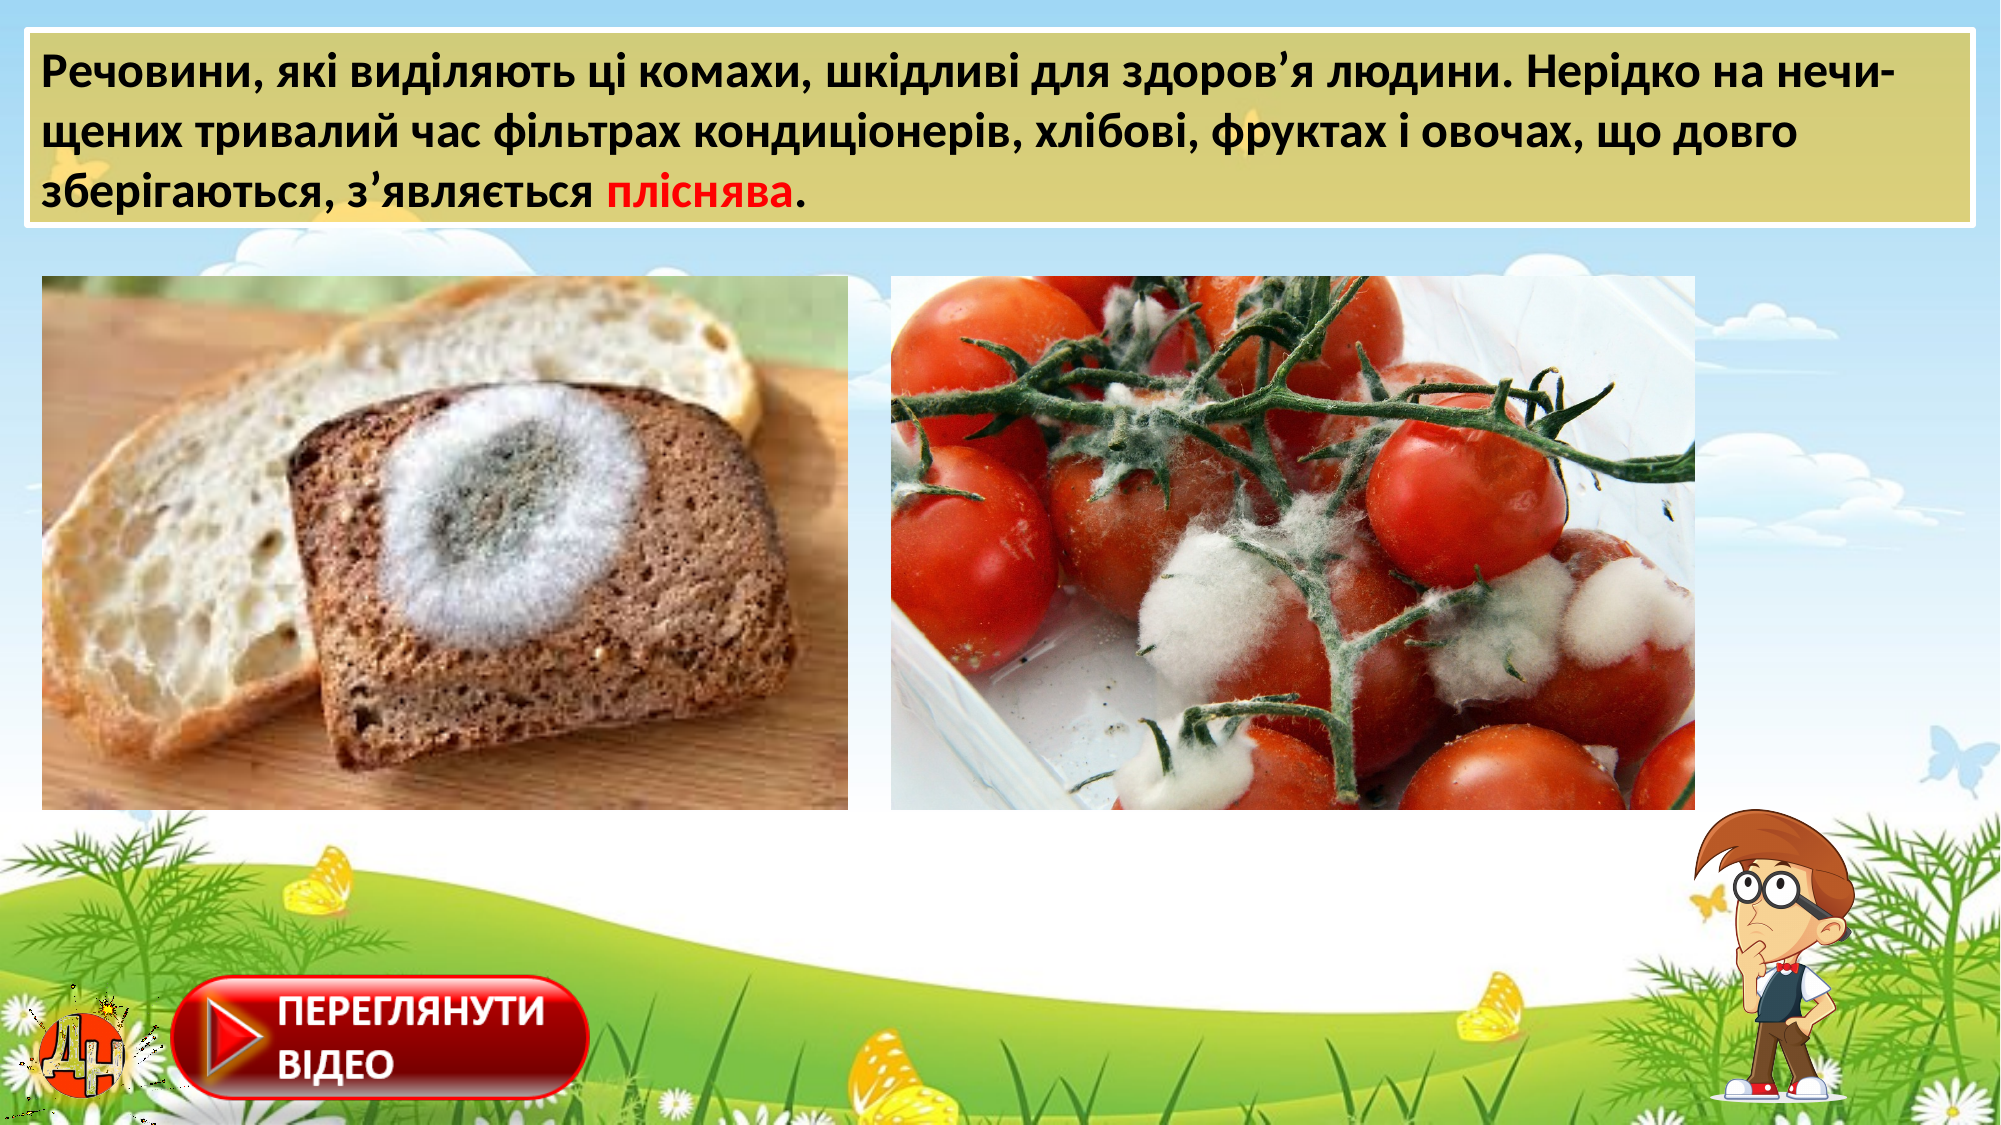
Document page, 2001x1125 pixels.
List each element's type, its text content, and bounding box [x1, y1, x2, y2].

picture [0, 0, 2001, 1125]
text_box Речовини, які виділяють ці комахи, шкідливі для здоров’я людини. Нерідко на нечи-щених тривалий час фільтрах кондиціонерів, хлібові, фруктах і овочах, що довго зберігаються, з’являється пліснява. [27, 30, 1973, 225]
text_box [0, 979, 137, 1125]
